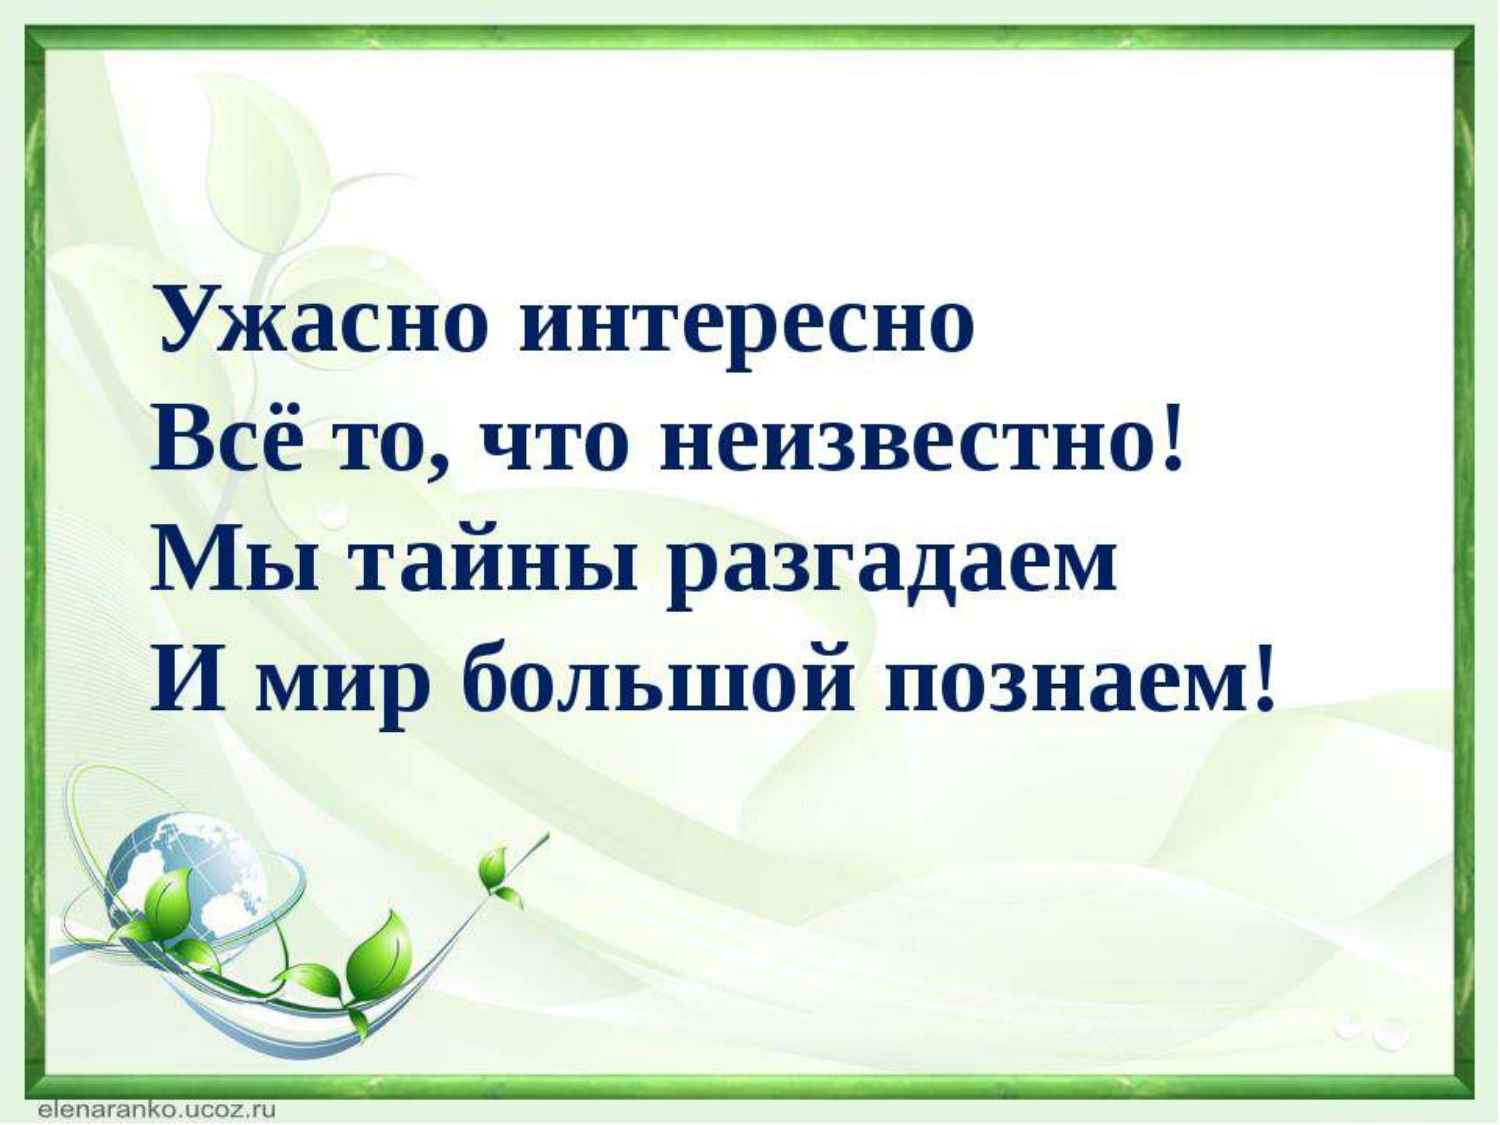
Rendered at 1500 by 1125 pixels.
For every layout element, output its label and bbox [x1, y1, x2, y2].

list [0, 0, 1500, 1125]
